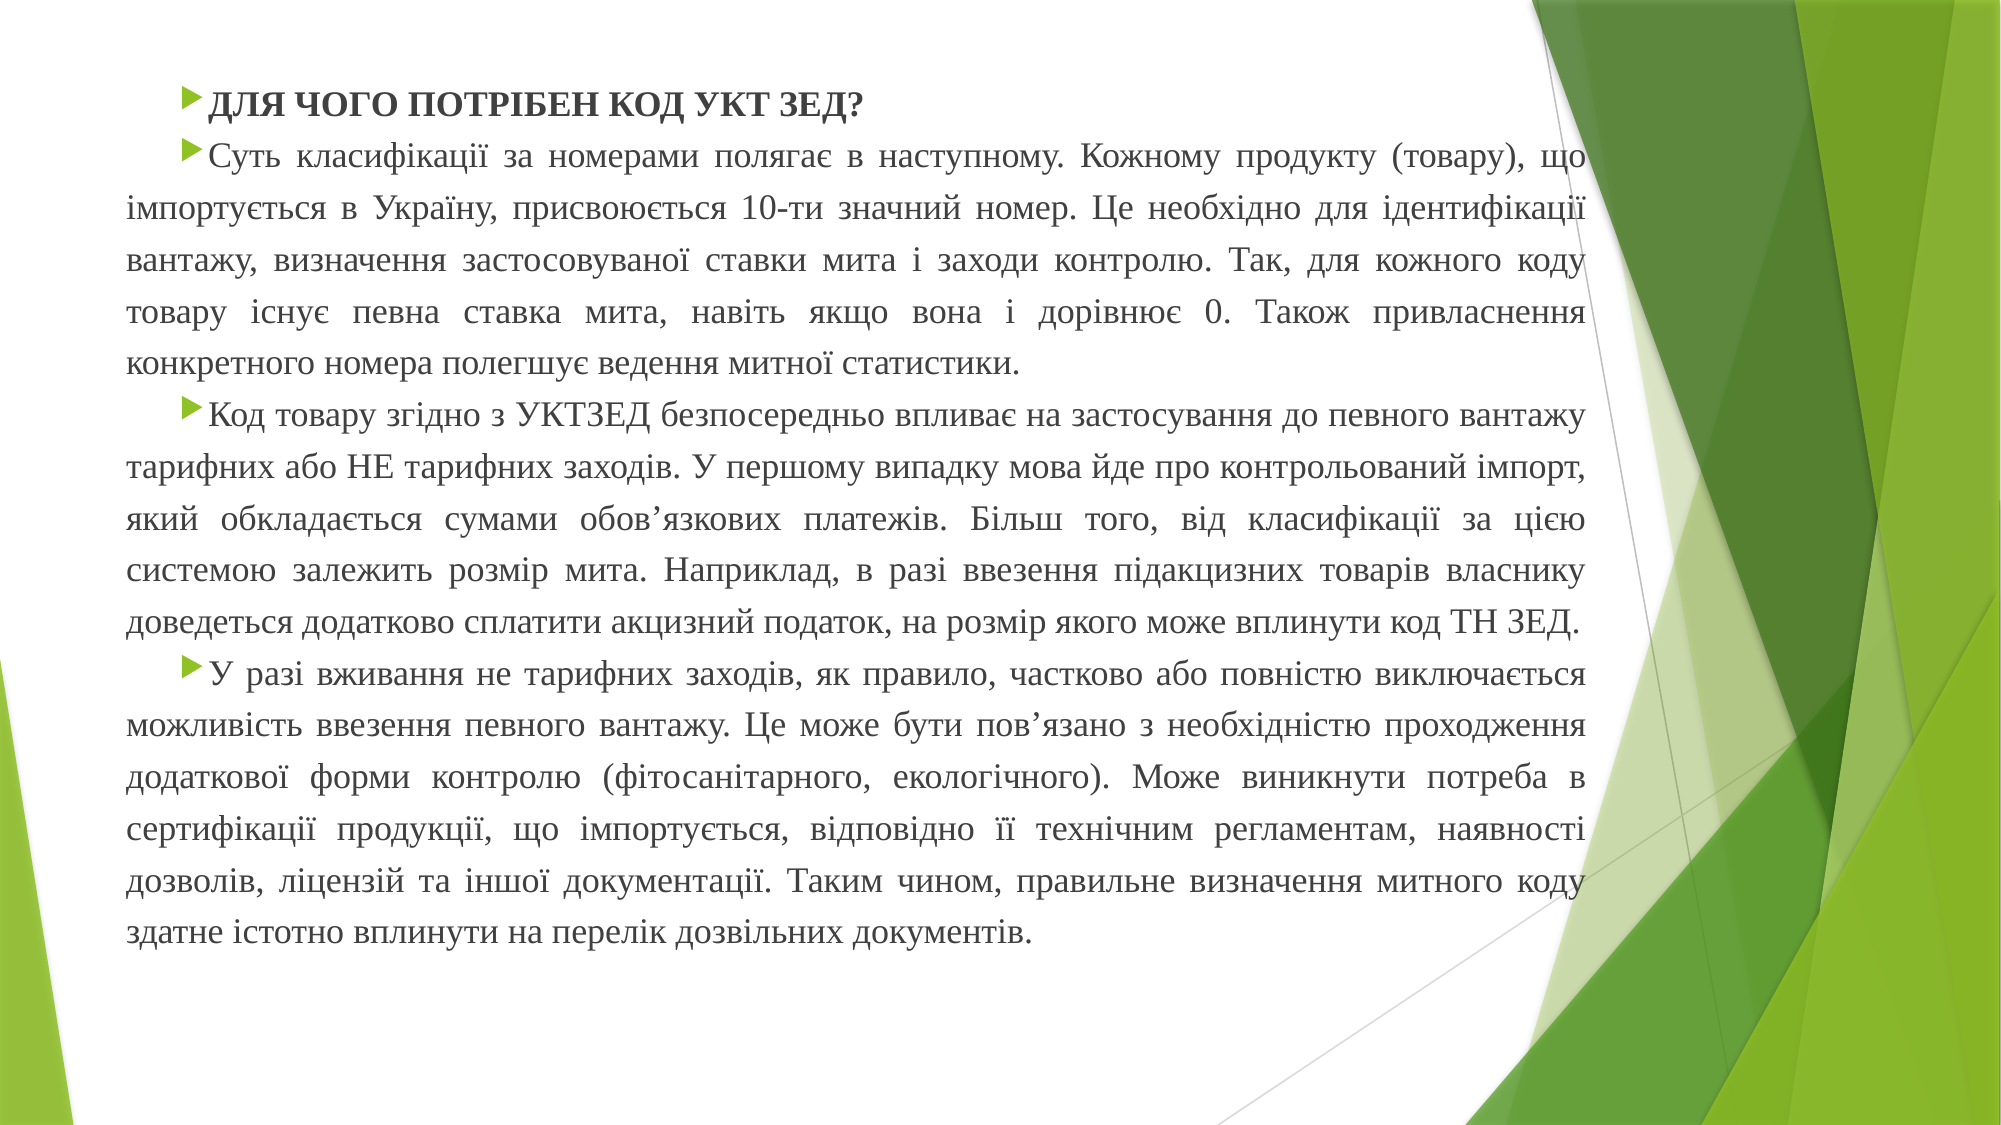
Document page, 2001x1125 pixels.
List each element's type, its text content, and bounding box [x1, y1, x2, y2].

list ДЛЯ ЧОГО ПОТРІБЕН КОД УКТ ЗЕД? Суть класифікації за номерами полягає в наступному. Кожному продукту (товару), що імпортується в Україну, присвоюється 10-ти значний номер. Це необхідно для ідентифікації вантажу, визначення застосовуваної ставки мита і заходи контролю. Так, для кожного коду товару існує певна ставка мита, навіть якщо вона і дорівнює 0. Також привласнення конкретного номера полегшує ведення митної статистики. Код товару згідно з УКТЗЕД безпосередньо впливає на застосування до певного вантажу тарифних або НЕ тарифних заходів. У першому випадку мова йде про контрольований імпорт, який обкладається сумами обов’язкових платежів. Більш того, від класифікації за цією системою залежить розмір мита. Наприклад, в разі ввезення підакцизних товарів власнику доведеться додатково сплатити акцизний податок, на розмір якого може вплинути код ТН ЗЕД. У разі вживання не тарифних заходів, як правило, частково або повністю виключається можливість ввезення певного вантажу. Це може бути пов’язано з необхідністю проходження додаткової форми контролю (фітосанітарного, екологічного). Може виникнути потреба в сертифікації продукції, що імпортується, відповідно її технічним регламентам, наявності дозволів, ліцензій та іншої документації. Таким чином, правильне визначення митного коду здатне істотно вплинути на перелік дозвільних документів. [111, 64, 1604, 992]
